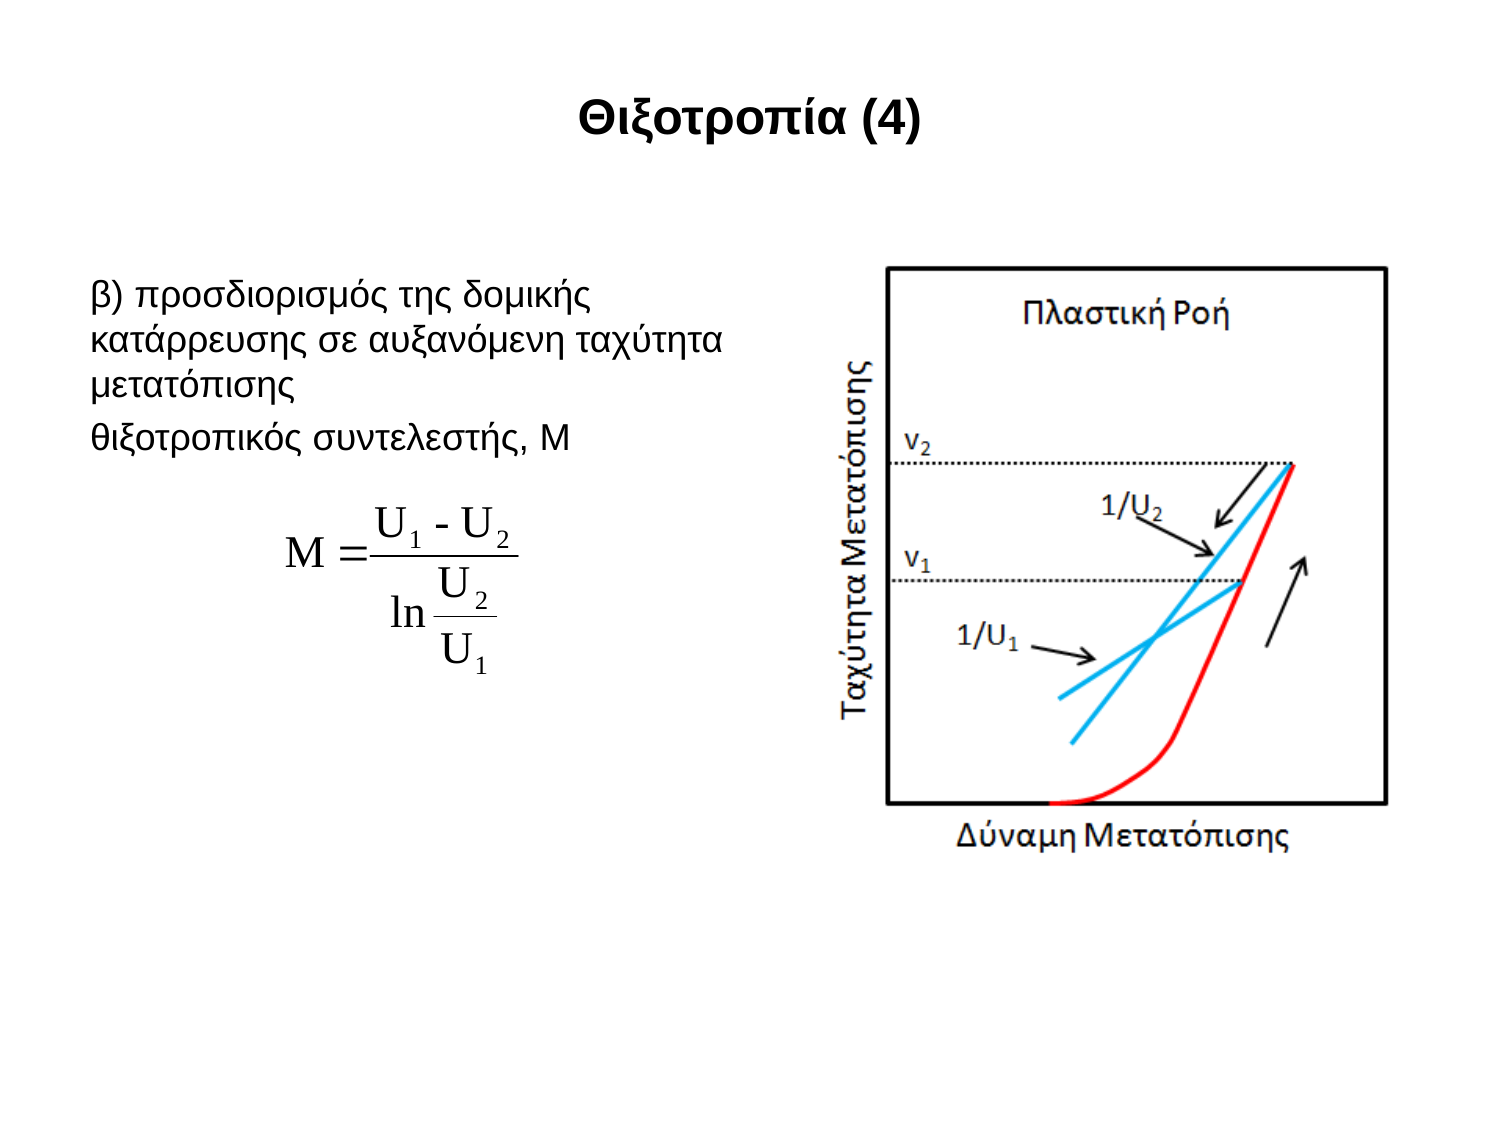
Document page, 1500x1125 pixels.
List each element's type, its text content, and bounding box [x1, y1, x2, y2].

picture [820, 243, 1426, 865]
title Θιξοτροπία (4) [74, 44, 1426, 185]
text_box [277, 491, 526, 685]
list β) προσδιορισμός της δομικής κατάρρευσης σε αυξανόμενη ταχύτητα μετατόπισης θιξοτροπικός συντελεστής, Μ [74, 262, 798, 492]
